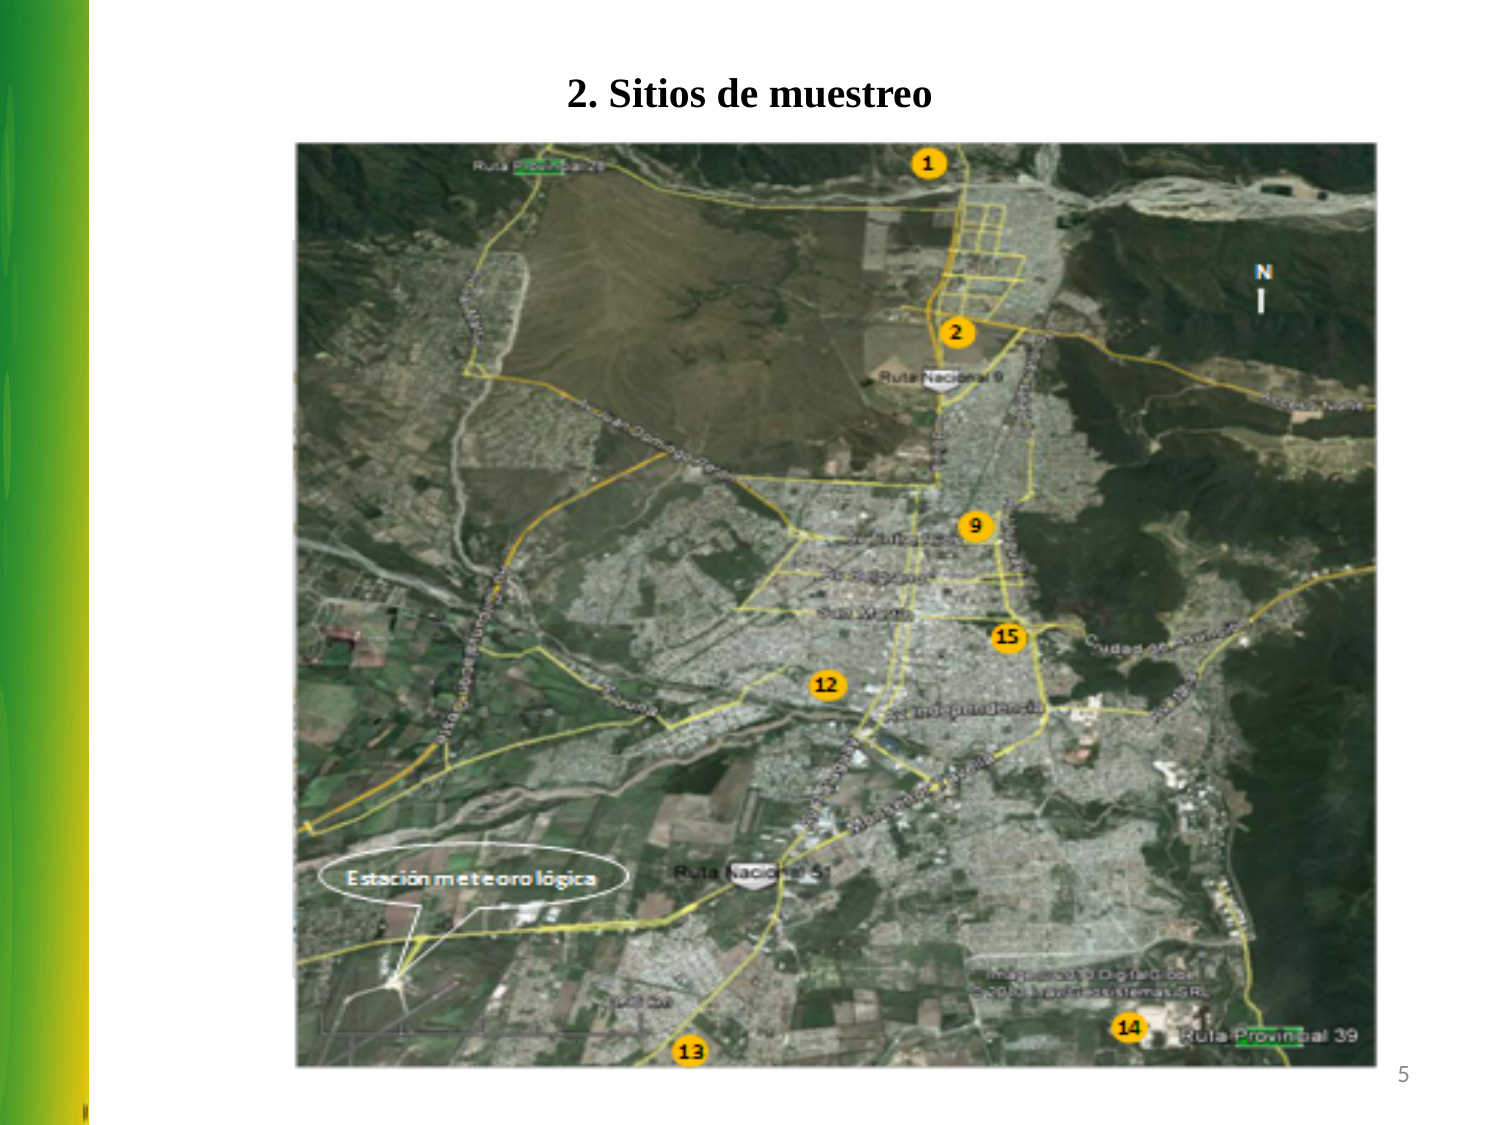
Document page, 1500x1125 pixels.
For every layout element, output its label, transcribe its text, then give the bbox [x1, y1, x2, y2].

picture [0, 0, 90, 1125]
title 2. Sitios de muestreo [93, 45, 1425, 138]
picture [291, 142, 1381, 1079]
slide_number 5 [1074, 1042, 1425, 1103]
